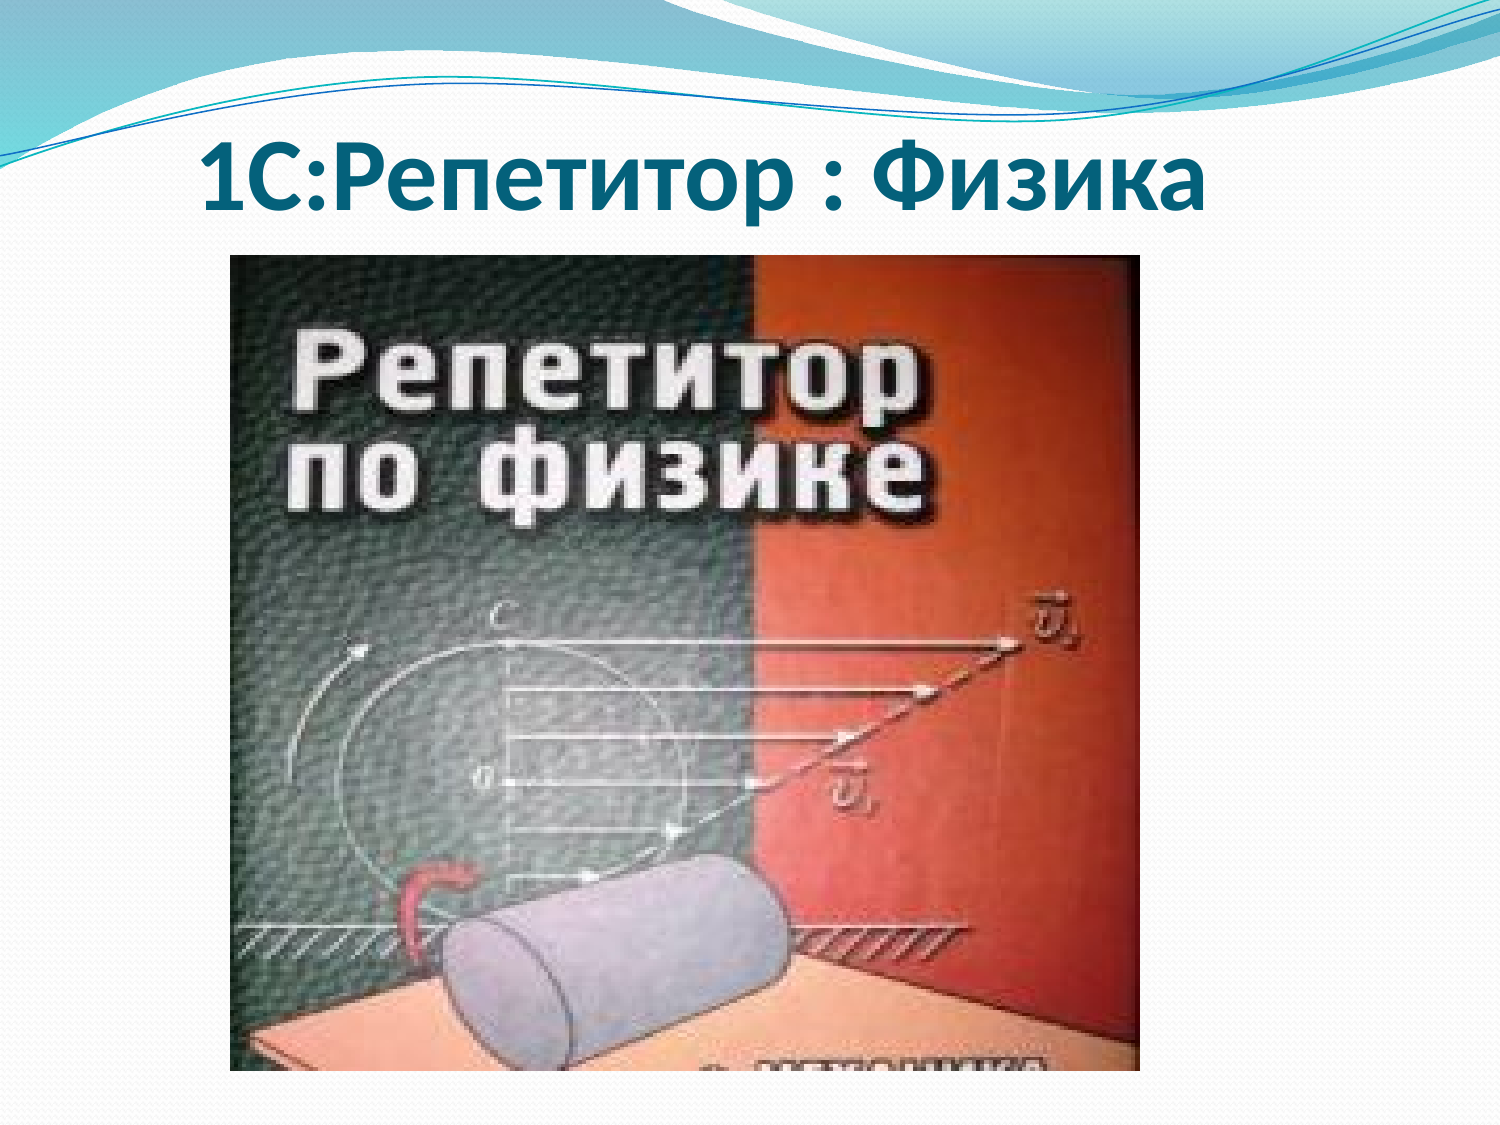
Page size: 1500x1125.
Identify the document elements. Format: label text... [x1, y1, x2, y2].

title 1С:Репетитор : Физика [194, 78, 1500, 232]
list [229, 255, 1140, 1071]
